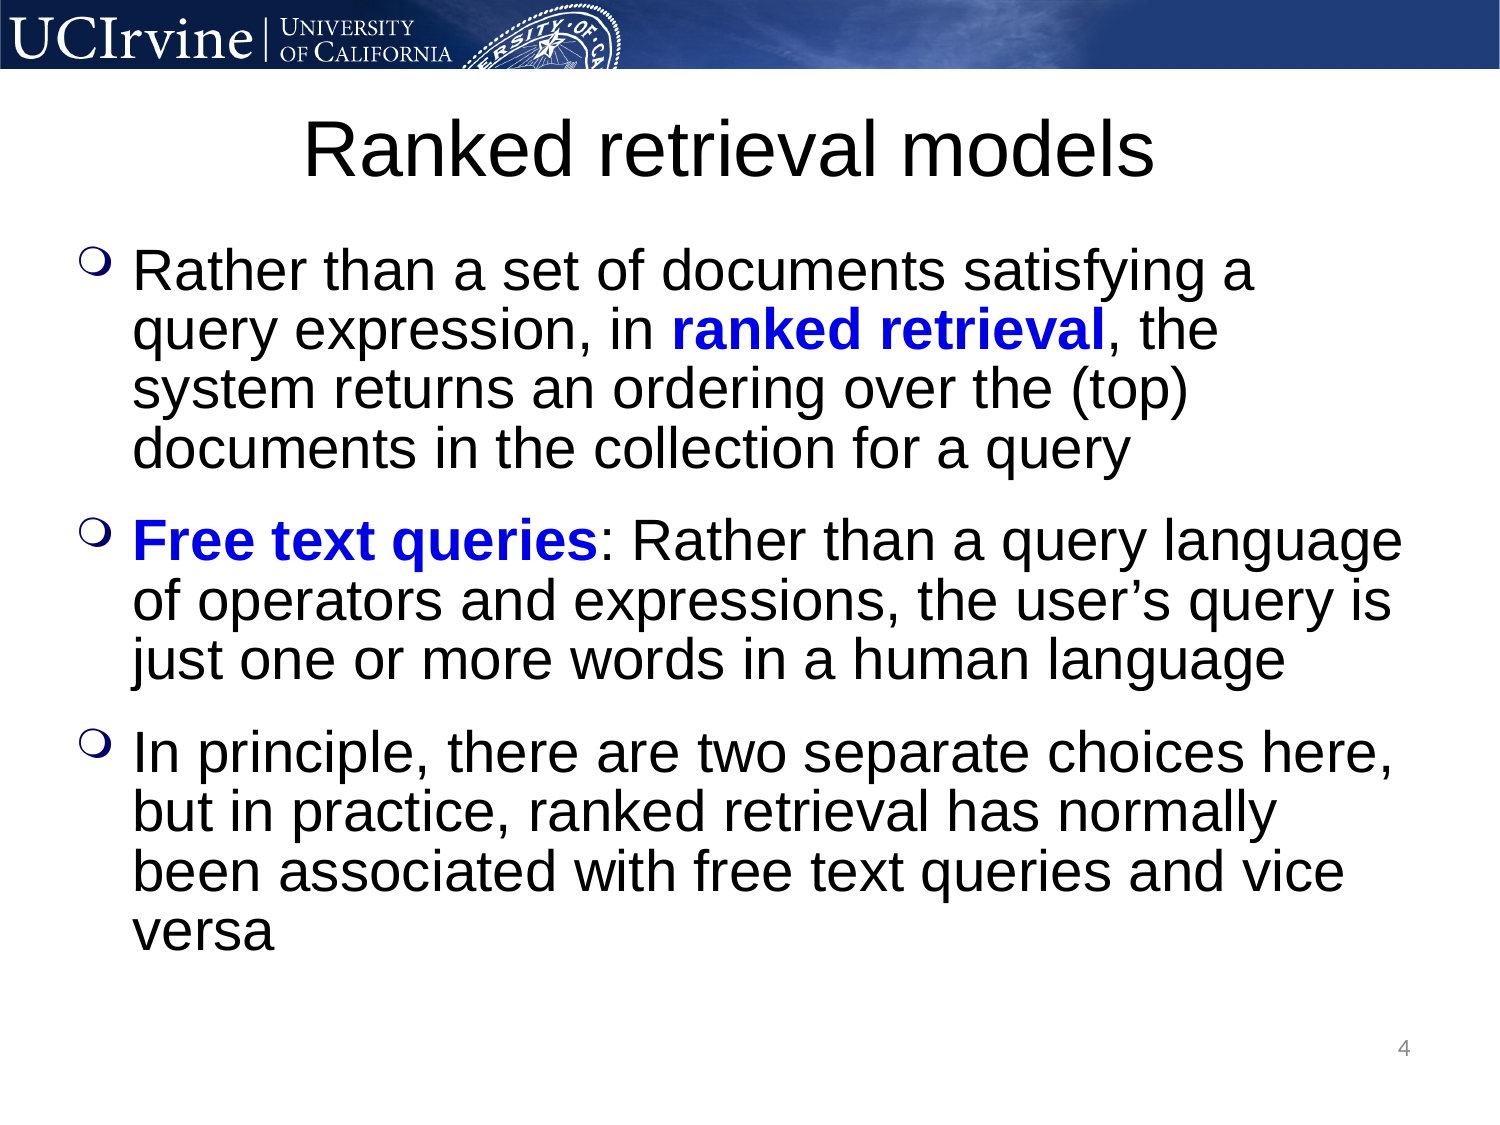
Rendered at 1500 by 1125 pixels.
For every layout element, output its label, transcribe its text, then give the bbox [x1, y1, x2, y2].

picture [0, 0, 1500, 69]
list Rather than a set of documents satisfying a query expression, in ranked retrieval, the system returns an ordering over the (top) documents in the collection for a query Free text queries: Rather than a query language of operators and expressions, the user’s query is just one or more words in a human language In principle, there are two separate choices here, but in practice, ranked retrieval has normally been associated with free text queries and vice versa [62, 235, 1423, 1105]
title Ranked retrieval models [21, 70, 1438, 234]
slide_number 4 [1383, 1024, 1480, 1103]
